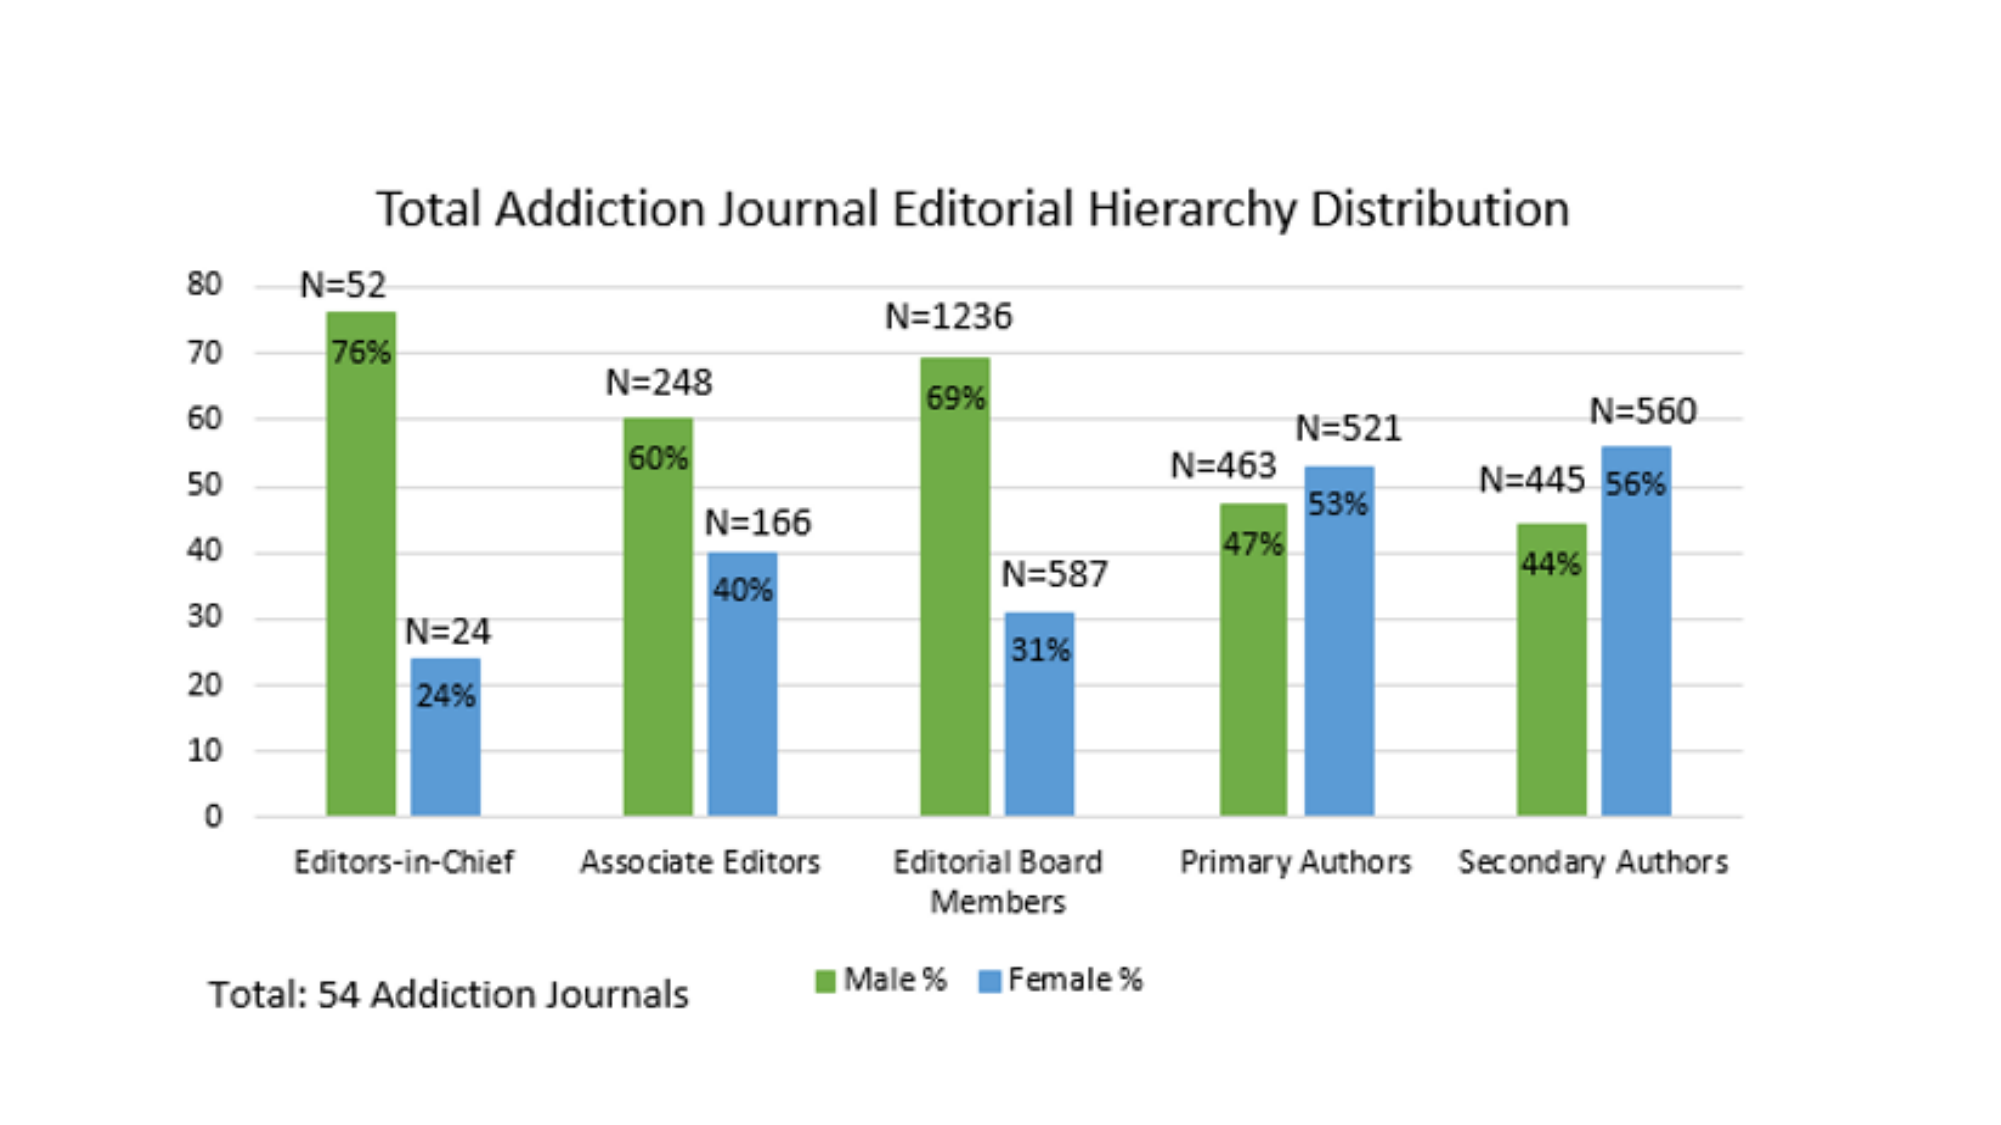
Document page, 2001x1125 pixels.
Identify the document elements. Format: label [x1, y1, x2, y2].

picture [95, 137, 1828, 1030]
